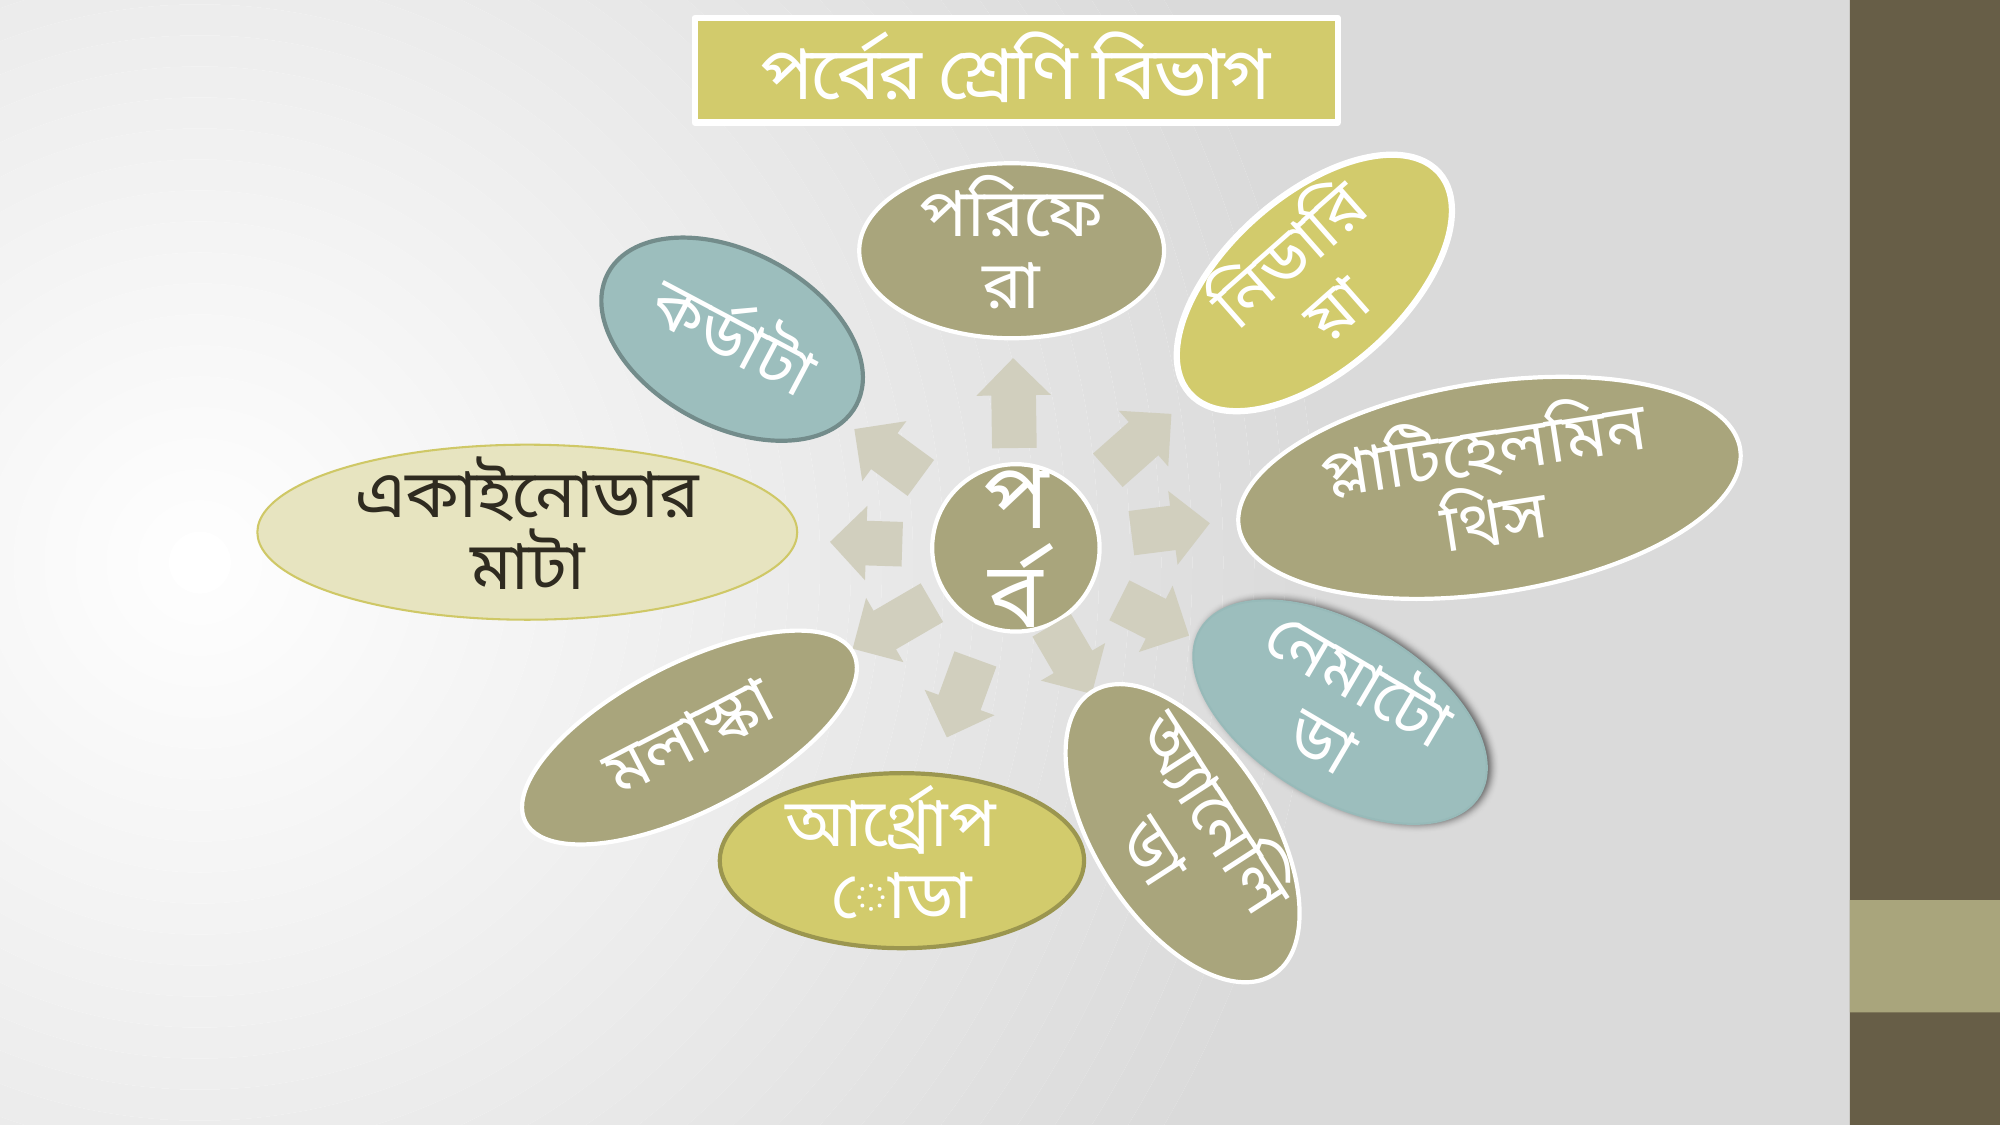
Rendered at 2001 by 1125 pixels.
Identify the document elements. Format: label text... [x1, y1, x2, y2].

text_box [153, 126, 1862, 950]
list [136, 126, 1863, 974]
title পর্বের শ্রেণি বিভাগ [692, 15, 1341, 118]
